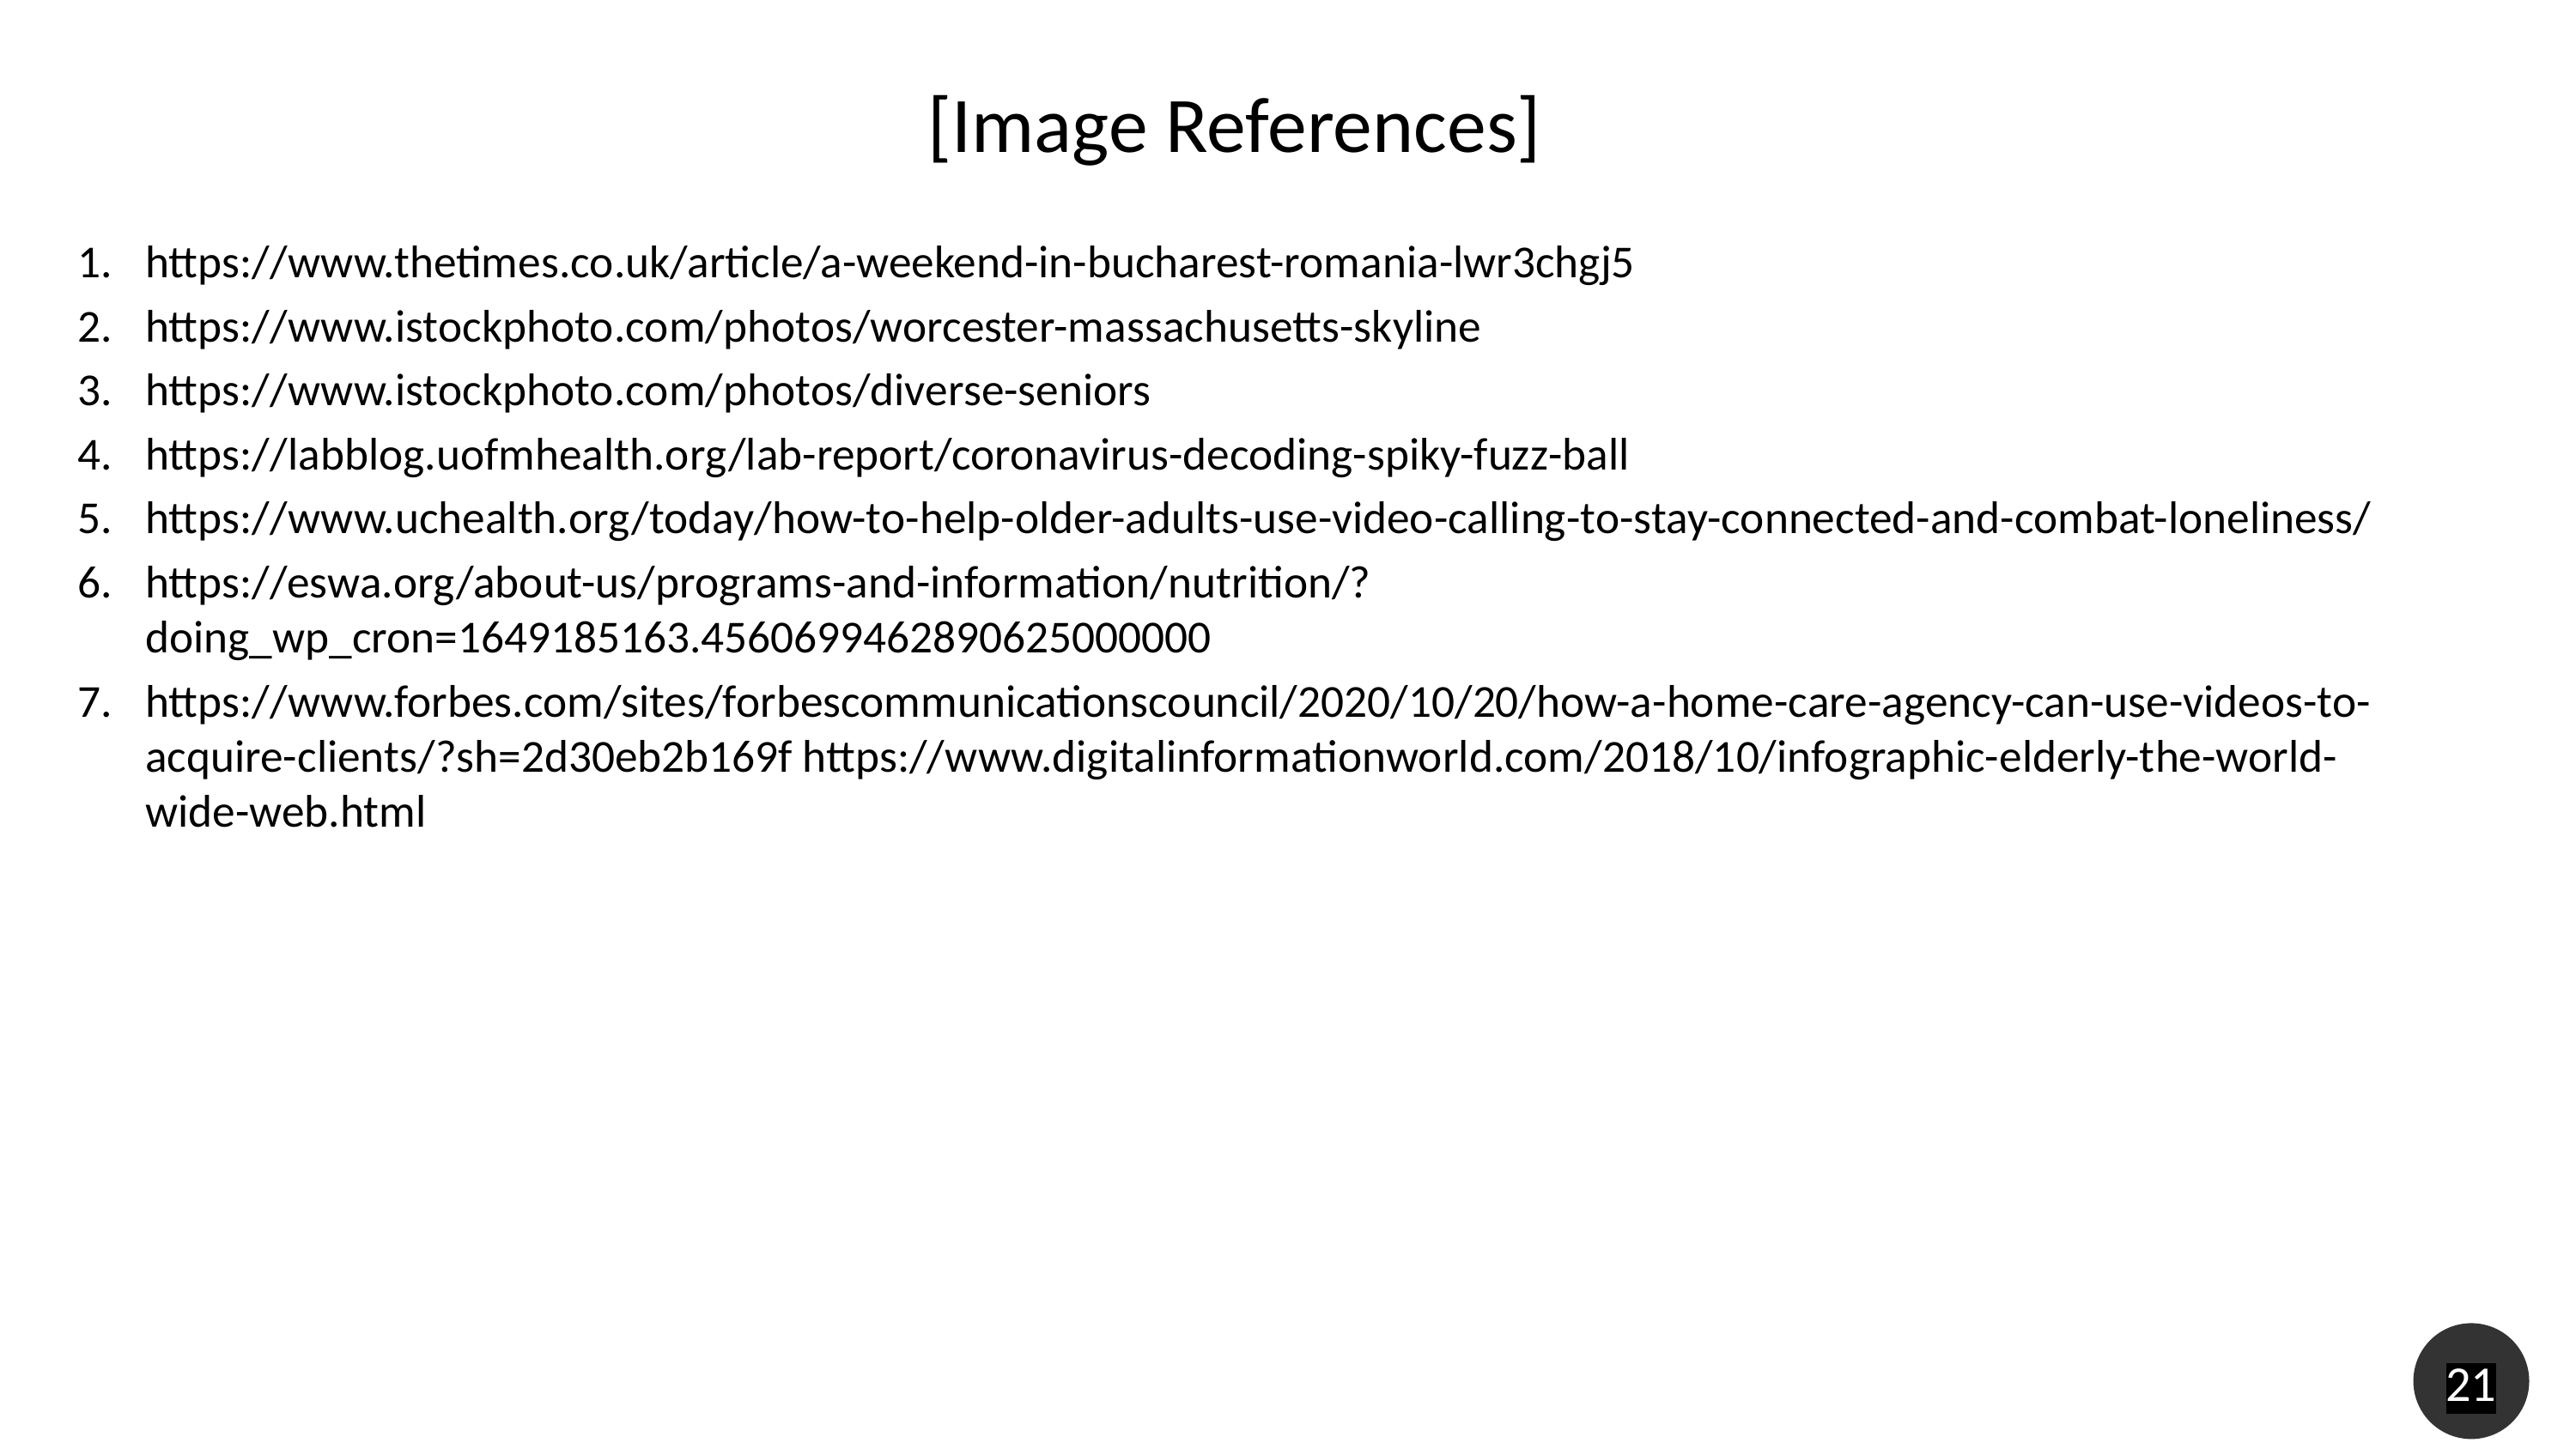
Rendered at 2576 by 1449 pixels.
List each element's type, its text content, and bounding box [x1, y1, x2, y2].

list https://www.thetimes.co.uk/article/a-weekend-in-bucharest-romania-lwr3chgj5 https://www.istockphoto.com/photos/worcester-massachusetts-skyline https://www.istockphoto.com/photos/diverse-seniors https://labblog.uofmhealth.org/lab-report/coronavirus-decoding-spiky-fuzz-ball https://www.uchealth.org/today/how-to-help-older-adults-use-video-calling-to-stay-connected-and-combat-loneliness/ https://eswa.org/about-us/programs-and-information/nutrition/?doing_wp_cron=1649185163.4560699462890625000000 https://www.forbes.com/sites/forbescommunicationscouncil/2020/10/20/how-a-home-care-agency-can-use-videos-to-acquire-clients/?sh=2d30eb2b169f https://www.digitalinformationworld.com/2018/10/infographic-elderly-the-world-wide-web.html [64, 225, 2404, 863]
text_box 21 [2413, 1323, 2530, 1440]
title [Image References] [655, 40, 1815, 202]
